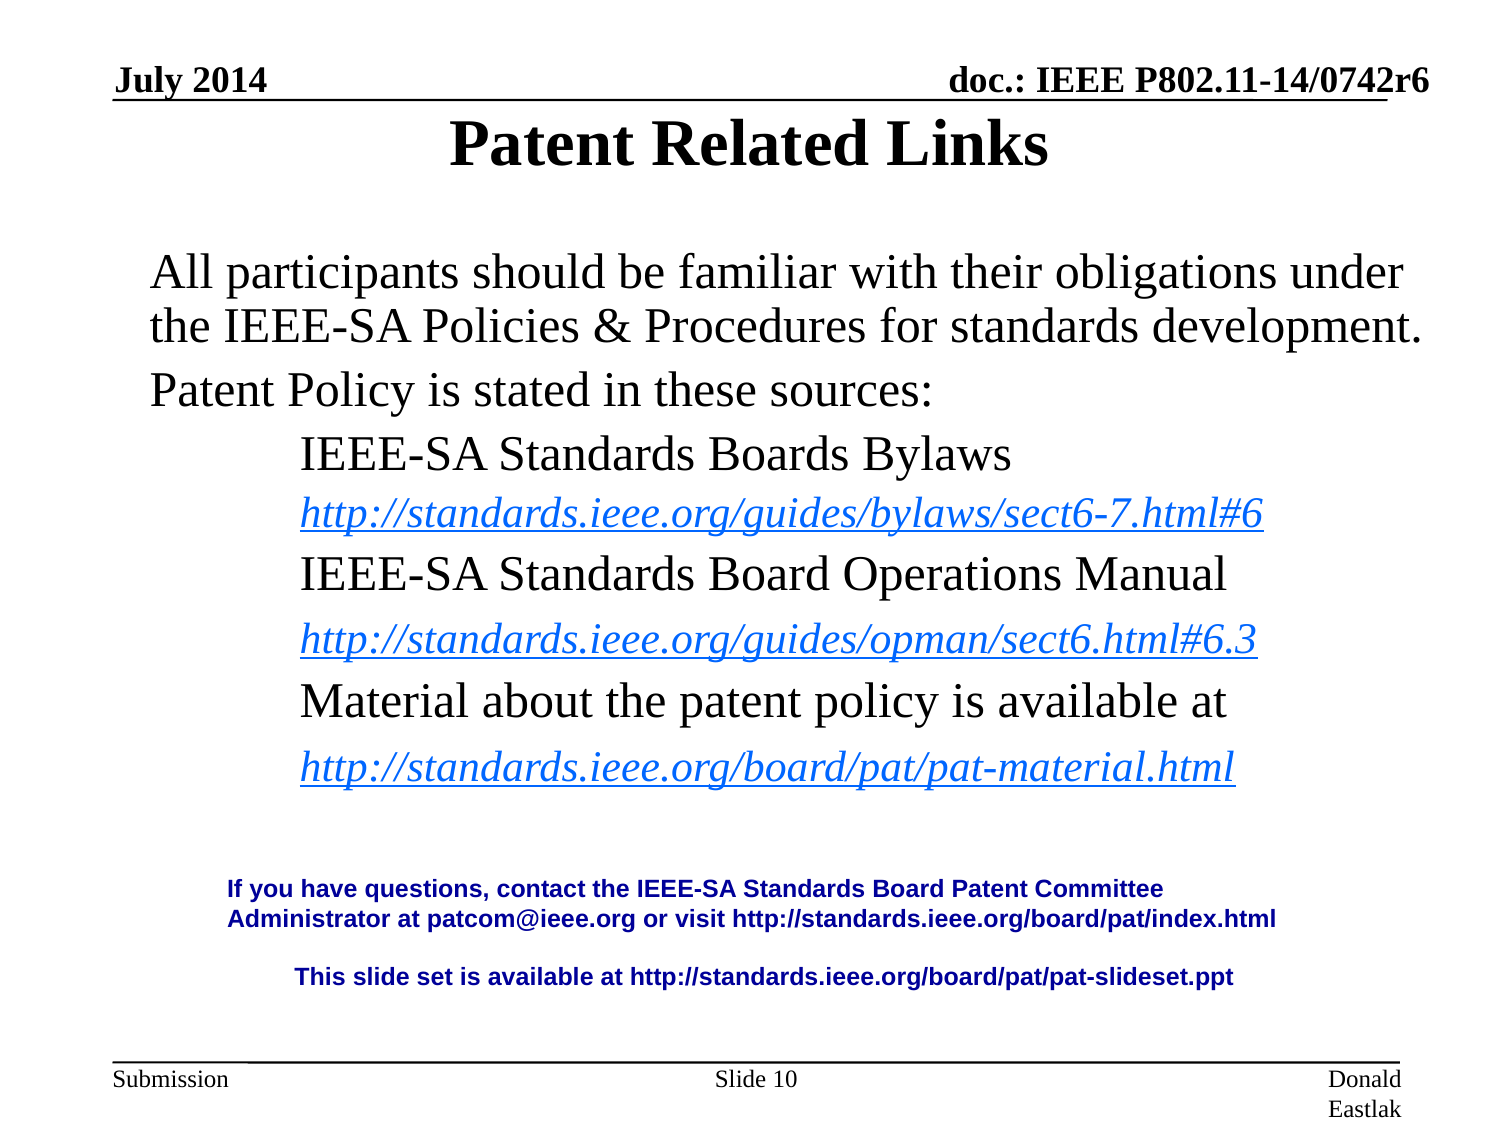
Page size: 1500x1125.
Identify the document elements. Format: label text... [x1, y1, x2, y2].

footer Donald Eastlake 3rd, Huawei Technologies [1325, 1062, 1402, 1093]
title Patent Related Links [75, 45, 1425, 233]
slide_number Slide 10 [712, 1062, 800, 1093]
list All participants should be familiar with their obligations under the IEEE-SA Policies & Procedures for standards development. Patent Policy is stated in these sources: IEEE-SA Standards Boards Bylaws http://standards.ieee.org/guides/bylaws/sect6-7.html#6 IEEE-SA Standards Board Operations Manual http://standards.ieee.org/guides/opman/sect6.html#6.3 Material about the patent policy is available at http://standards.ieee.org/board/pat/pat-material.html [12, 237, 1488, 875]
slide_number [114, 54, 290, 100]
text_box If you have questions, contact the IEEE-SA Standards Board Patent Committee Administrator at patcom@ieee.org or visit http://standards.ieee.org/board/pat/index.html This slide set is available at http://standards.ieee.org/board/pat/pat-slideset.ppt [212, 865, 1325, 998]
